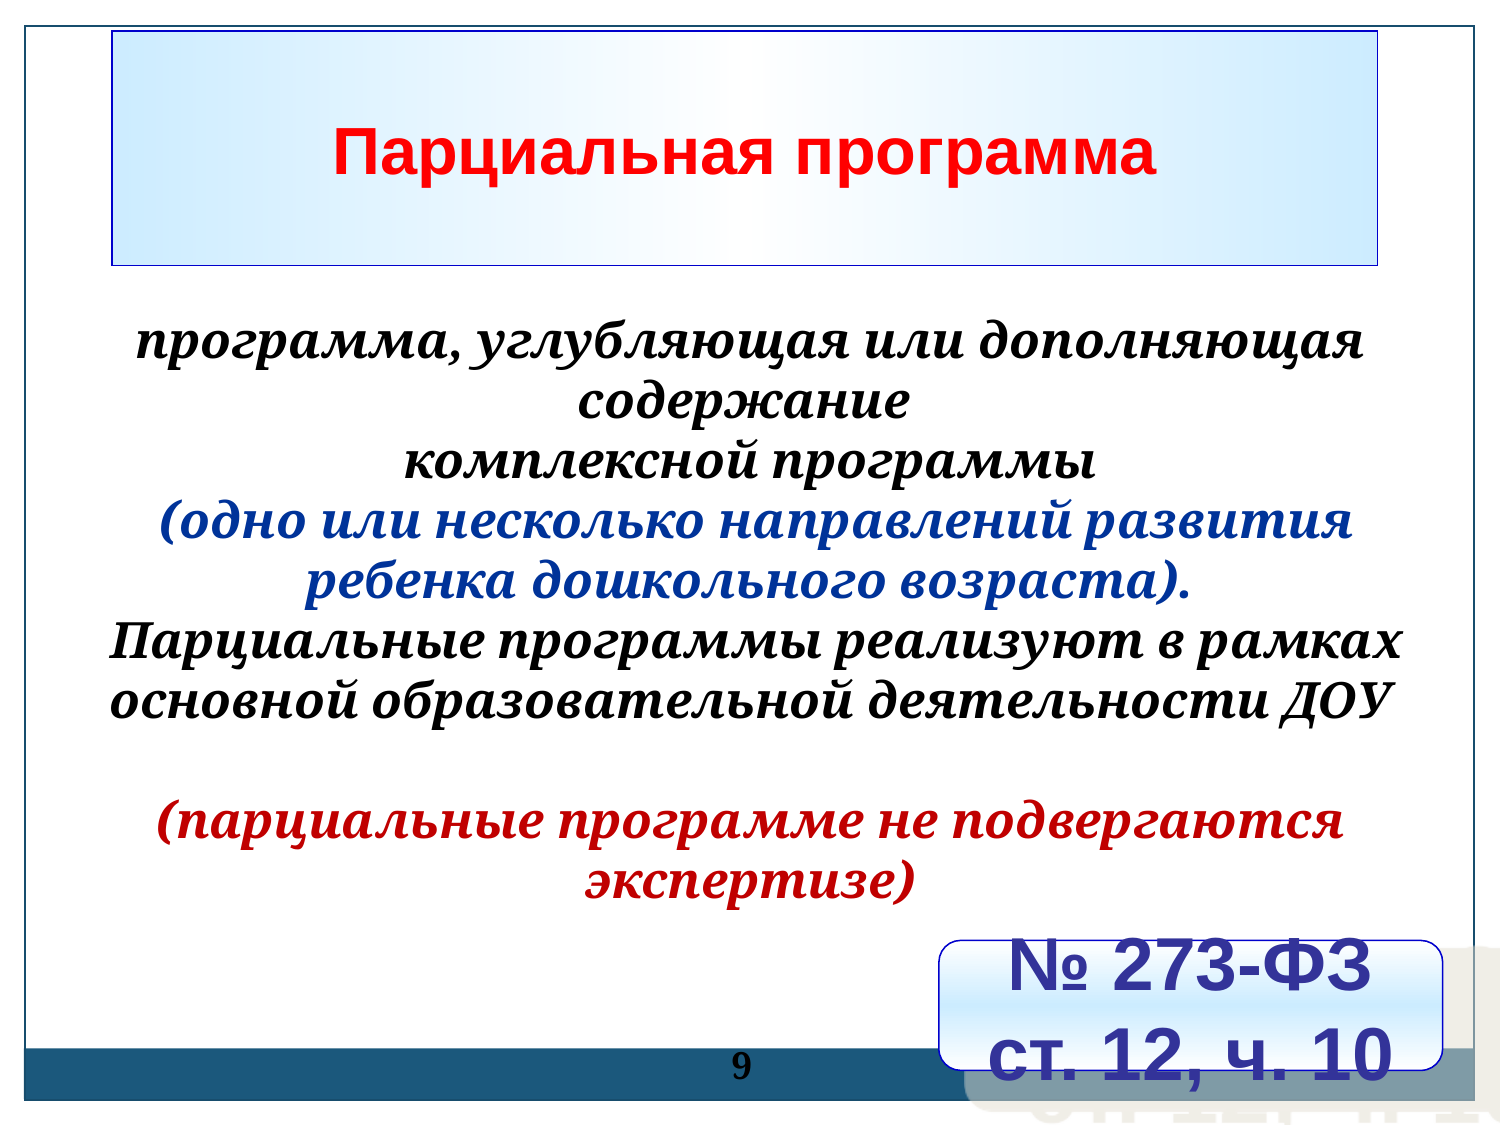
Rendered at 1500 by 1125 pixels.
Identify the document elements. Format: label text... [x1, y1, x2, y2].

text_box программа, углубляющая или дополняющая содержание комплексной программы (одно или несколько направлений развития ребенка дошкольного возраста). Парциальные программы реализуют в рамках основной образовательной деятельности ДОУ (парциальные программе не подвергаются экспертизе) [76, 491, 1425, 726]
text_box № 273-ФЗ ст. 12, ч. 10 [938, 940, 1443, 1071]
text_box 9 [716, 1034, 768, 1095]
text_box [537, 846, 1447, 907]
text_box Парциальная программа [112, 30, 1378, 266]
